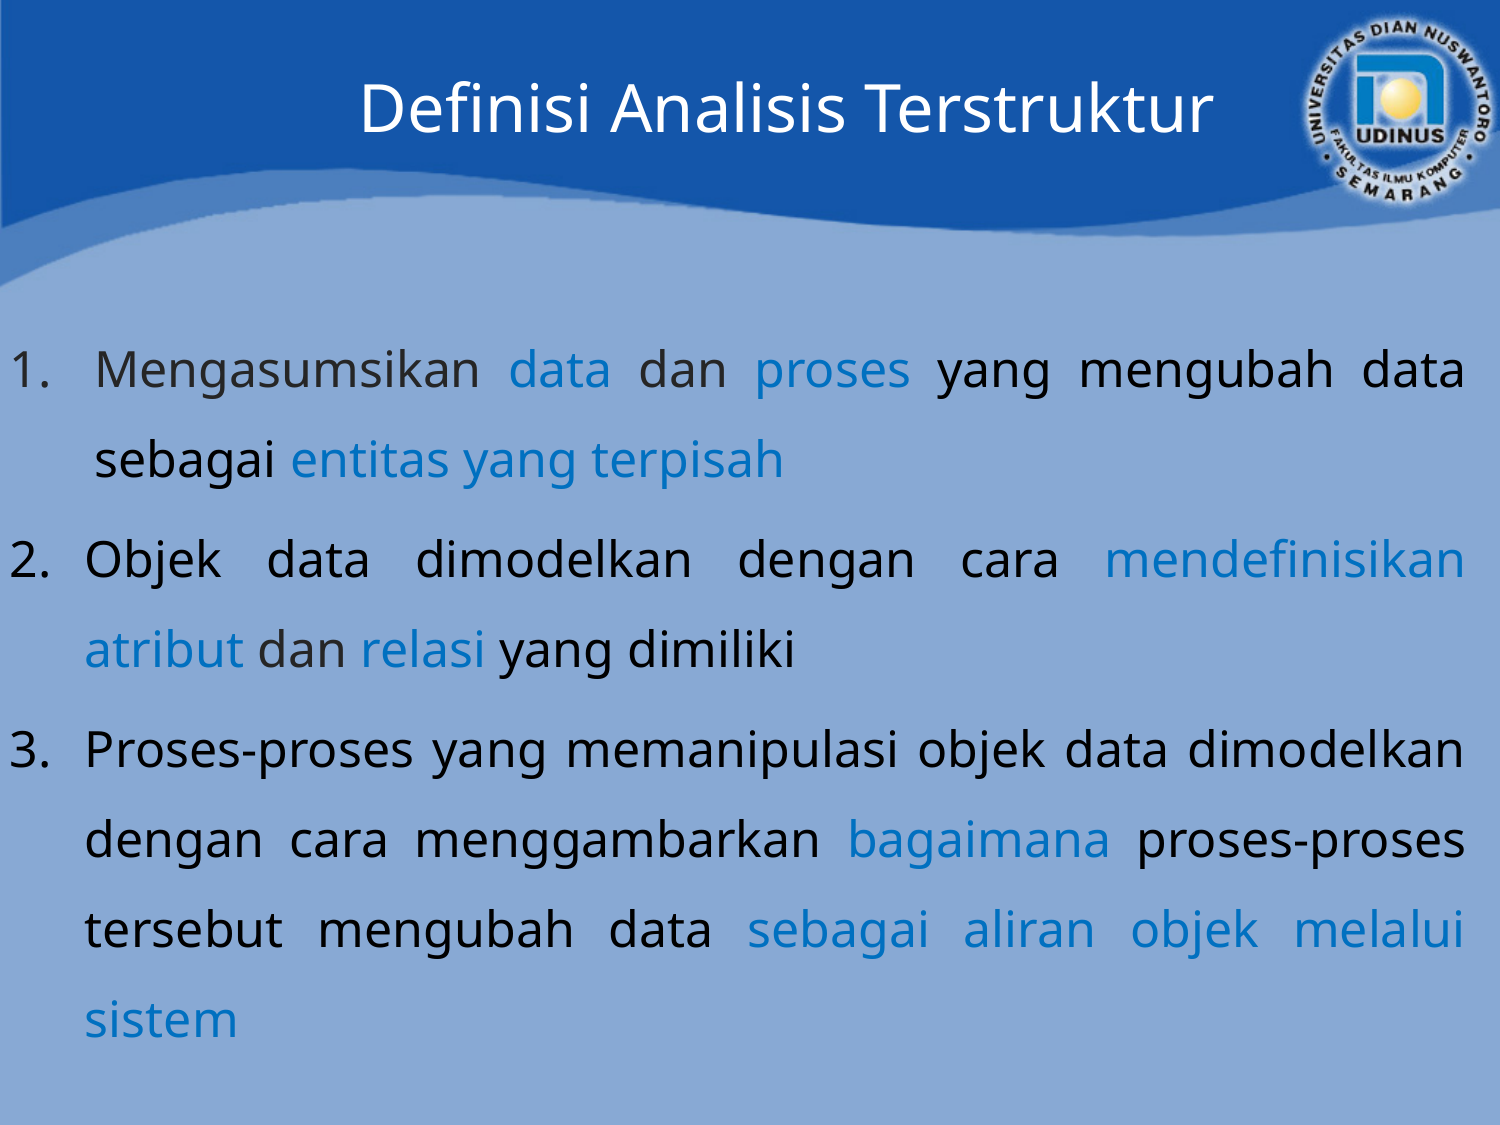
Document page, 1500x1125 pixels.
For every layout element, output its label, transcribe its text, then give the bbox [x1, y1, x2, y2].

list Mengasumsikan data dan proses yang mengubah data sebagai entitas yang terpisah Objek data dimodelkan dengan cara mendefinisikan atribut dan relasi yang dimiliki Proses-proses yang memanipulasi objek data dimodelkan dengan cara menggambarkan bagaimana proses-proses tersebut mengubah data sebagai aliran objek melalui sistem [0, 299, 1482, 1125]
title Definisi Analisis Terstruktur [75, 62, 1500, 150]
picture [0, 0, 1500, 1125]
